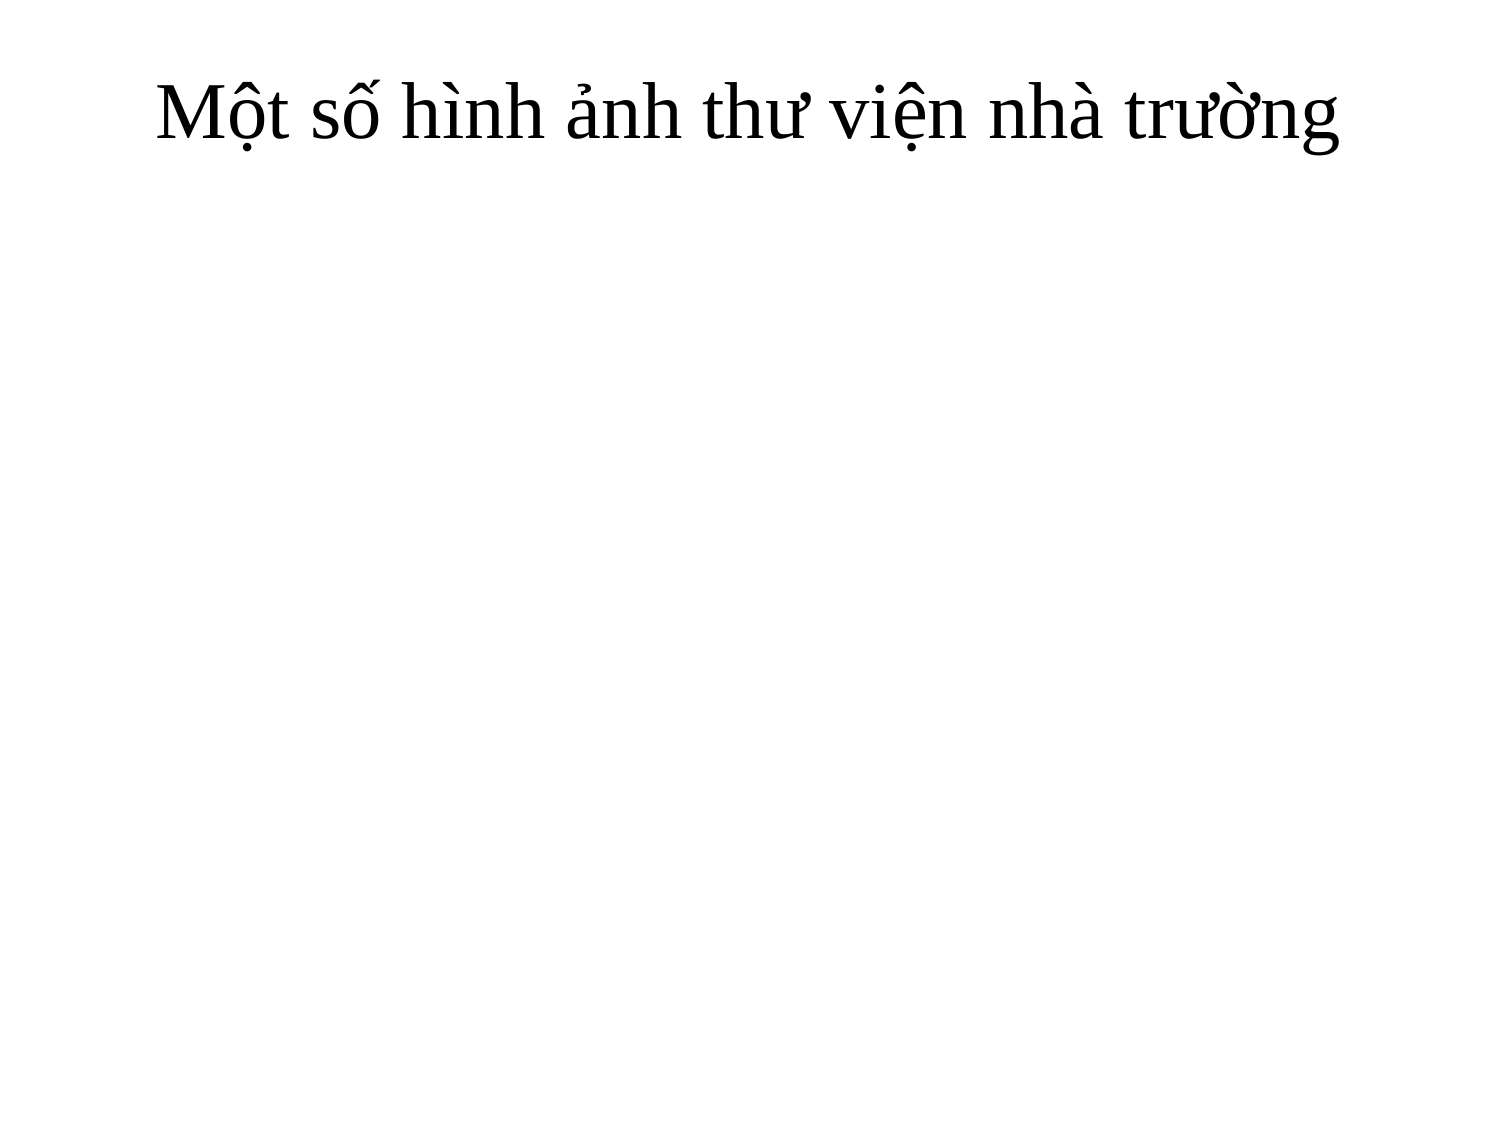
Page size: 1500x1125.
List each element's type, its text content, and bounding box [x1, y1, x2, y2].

title Một số hình ảnh thư viện nhà trường [75, 12, 1425, 200]
